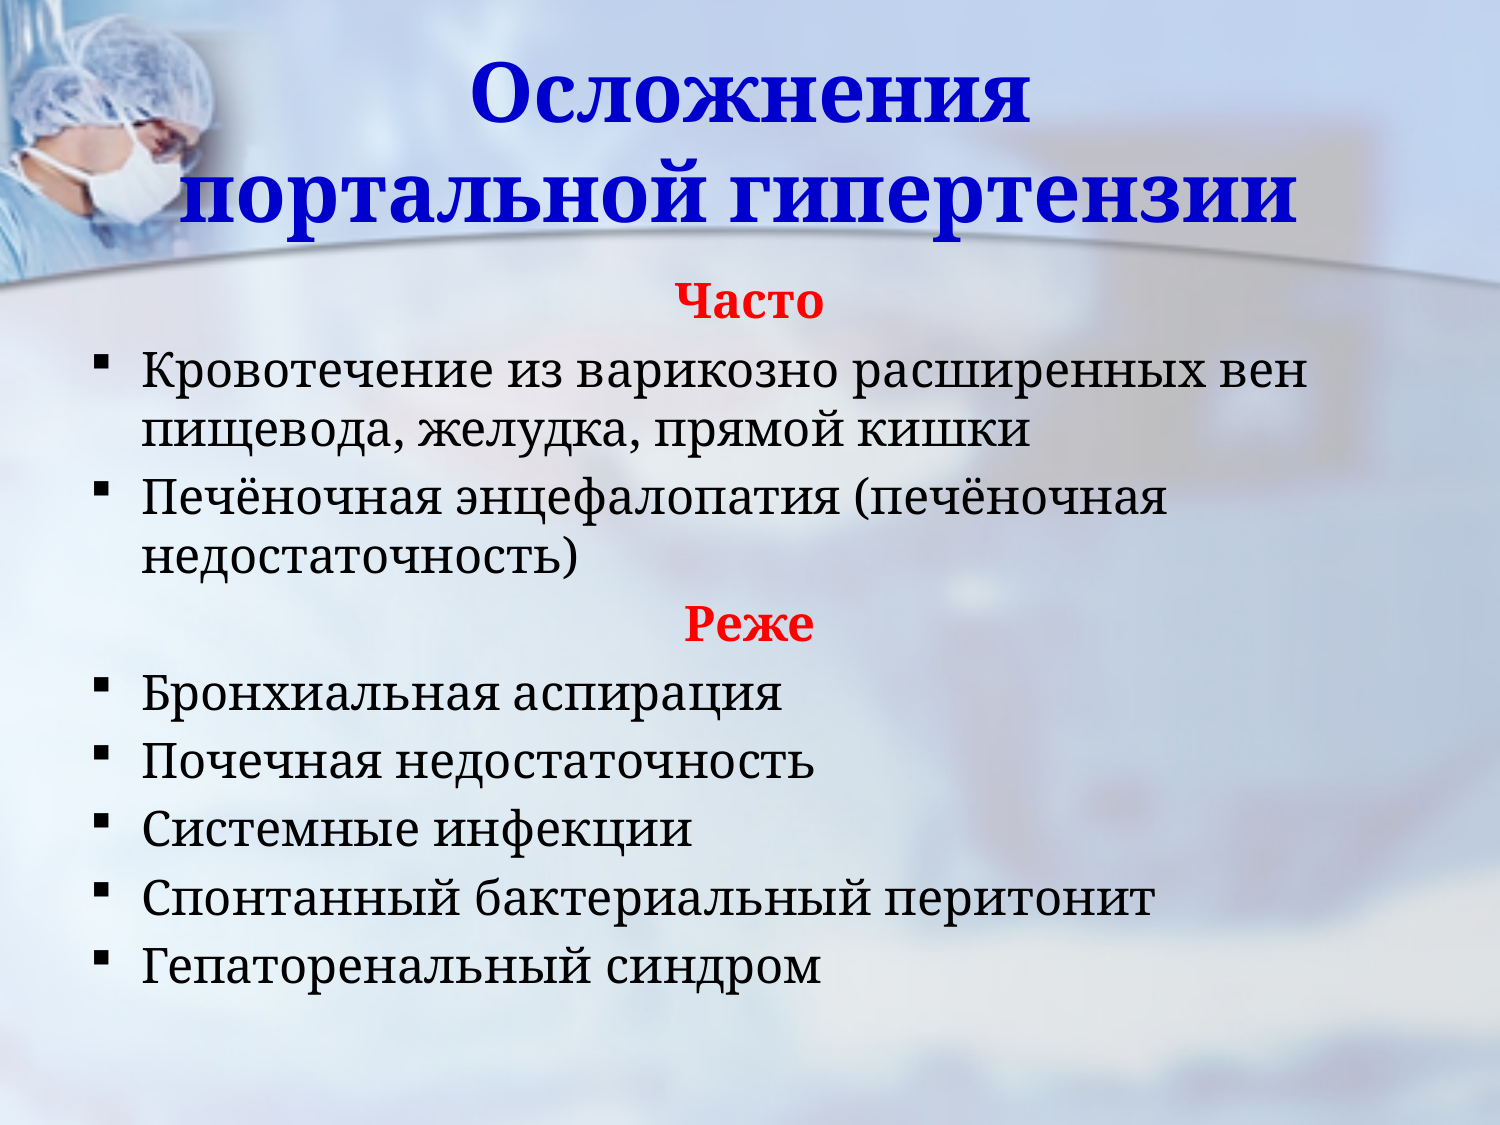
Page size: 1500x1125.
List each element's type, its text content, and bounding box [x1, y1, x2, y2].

title Осложнения портальной гипертензии [75, 45, 1425, 233]
picture [0, 0, 1500, 1125]
list Часто Кровотечение из варикозно расширенных вен пищевода, желудка, прямой кишки Печёночная энцефалопатия (печёночная недостаточность) Реже Бронхиальная аспирация Почечная недостаточность Системные инфекции Спонтанный бактериальный перитонит Гепаторенальный синдром [75, 262, 1425, 1005]
